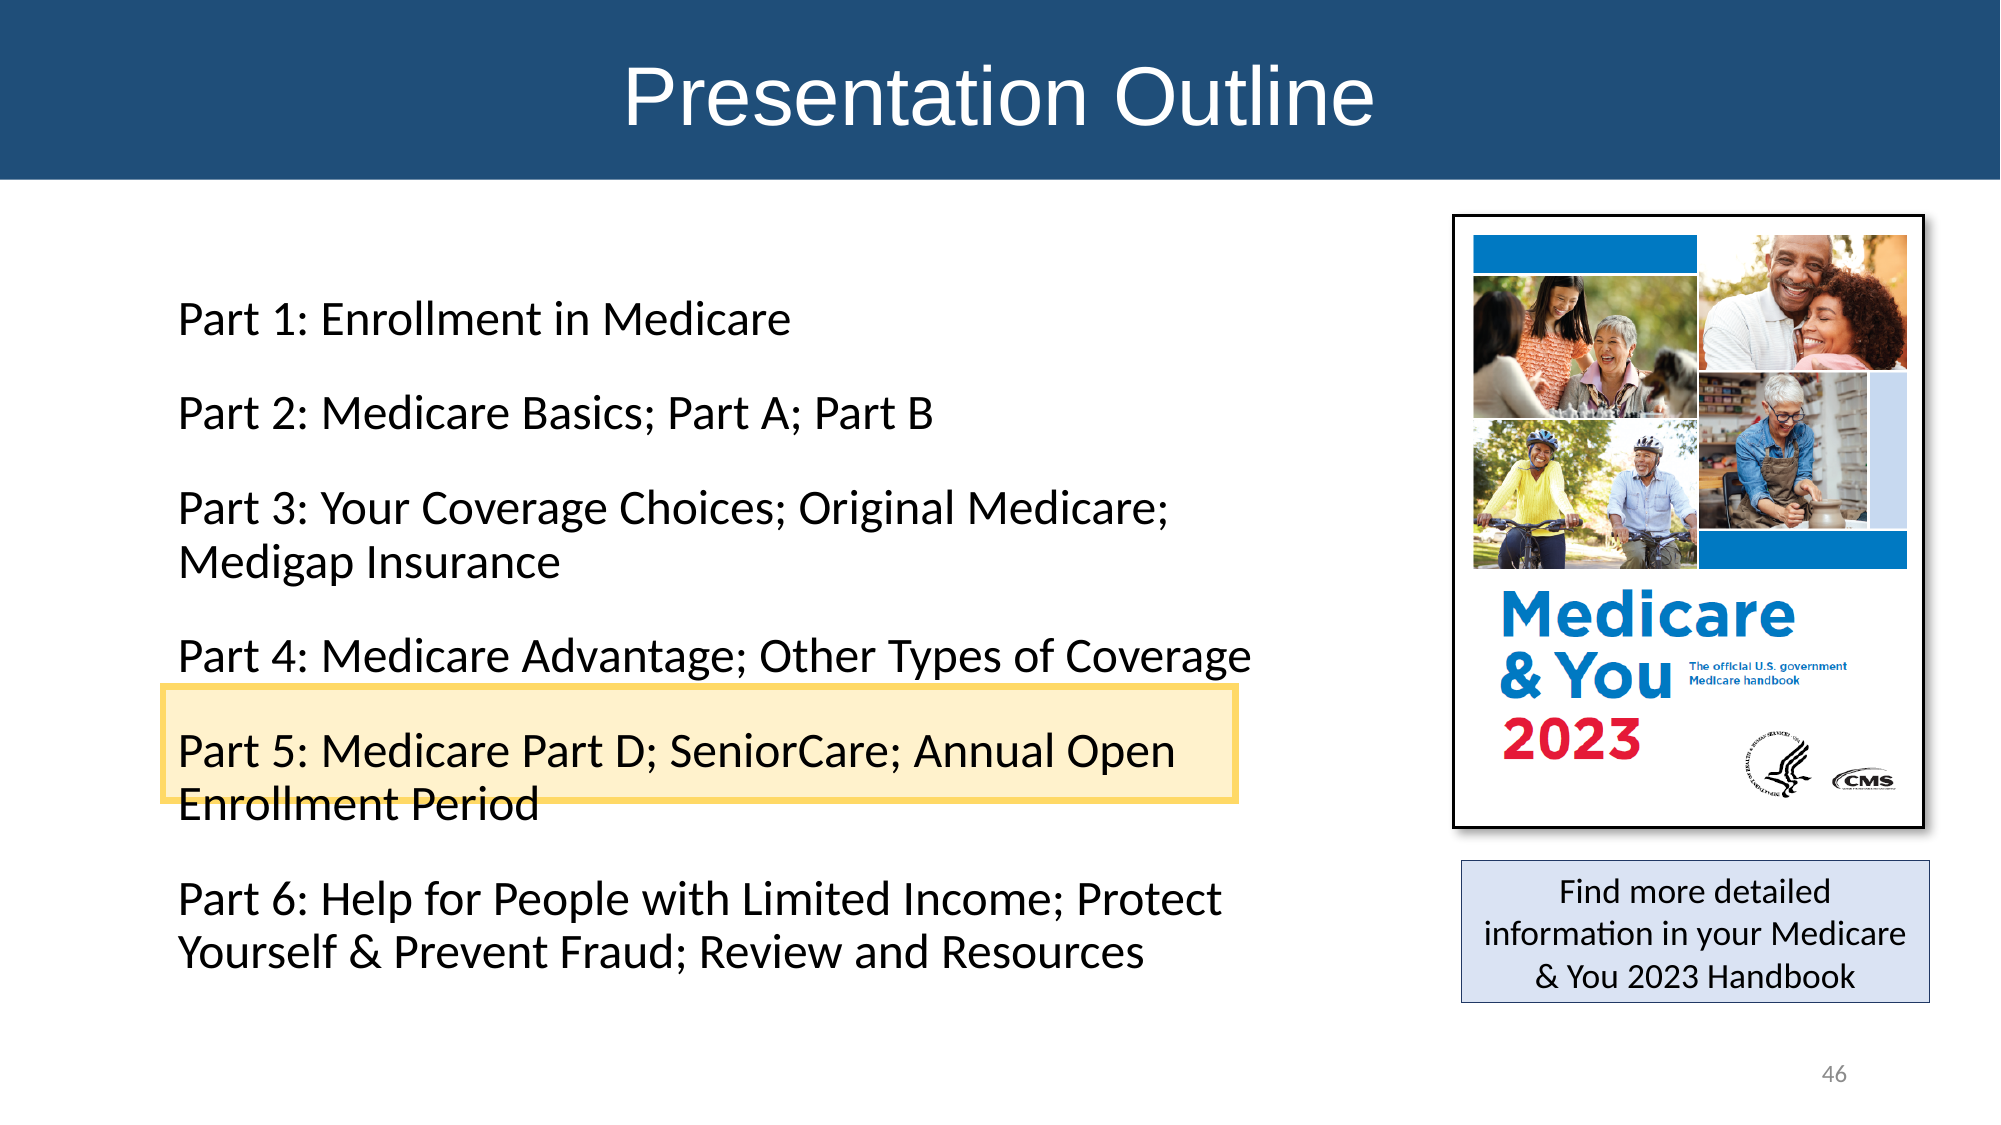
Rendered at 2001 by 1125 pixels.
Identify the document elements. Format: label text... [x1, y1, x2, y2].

slide_number 46 [1412, 1042, 1863, 1103]
text_box Presentation Outline [0, 0, 2000, 180]
text_box Find more detailed information in your Medicare & You 2023 Handbook [1461, 860, 1930, 1003]
picture [1454, 216, 1923, 826]
text_box Part 1: Enrollment in Medicare Part 2: Medicare Basics; Part A; Part B Part 3: Your Coverage Choices; Original Medicare; Medigap Insurance Part 4: Medicare Advantage; Other Types of Coverage Part 5: Medicare Part D; SeniorCare; Annual Open Enrollment Period Part 6: Help for People with Limited Income; Protect Yourself & Prevent Fraud; Review and Resources [163, 285, 1384, 989]
